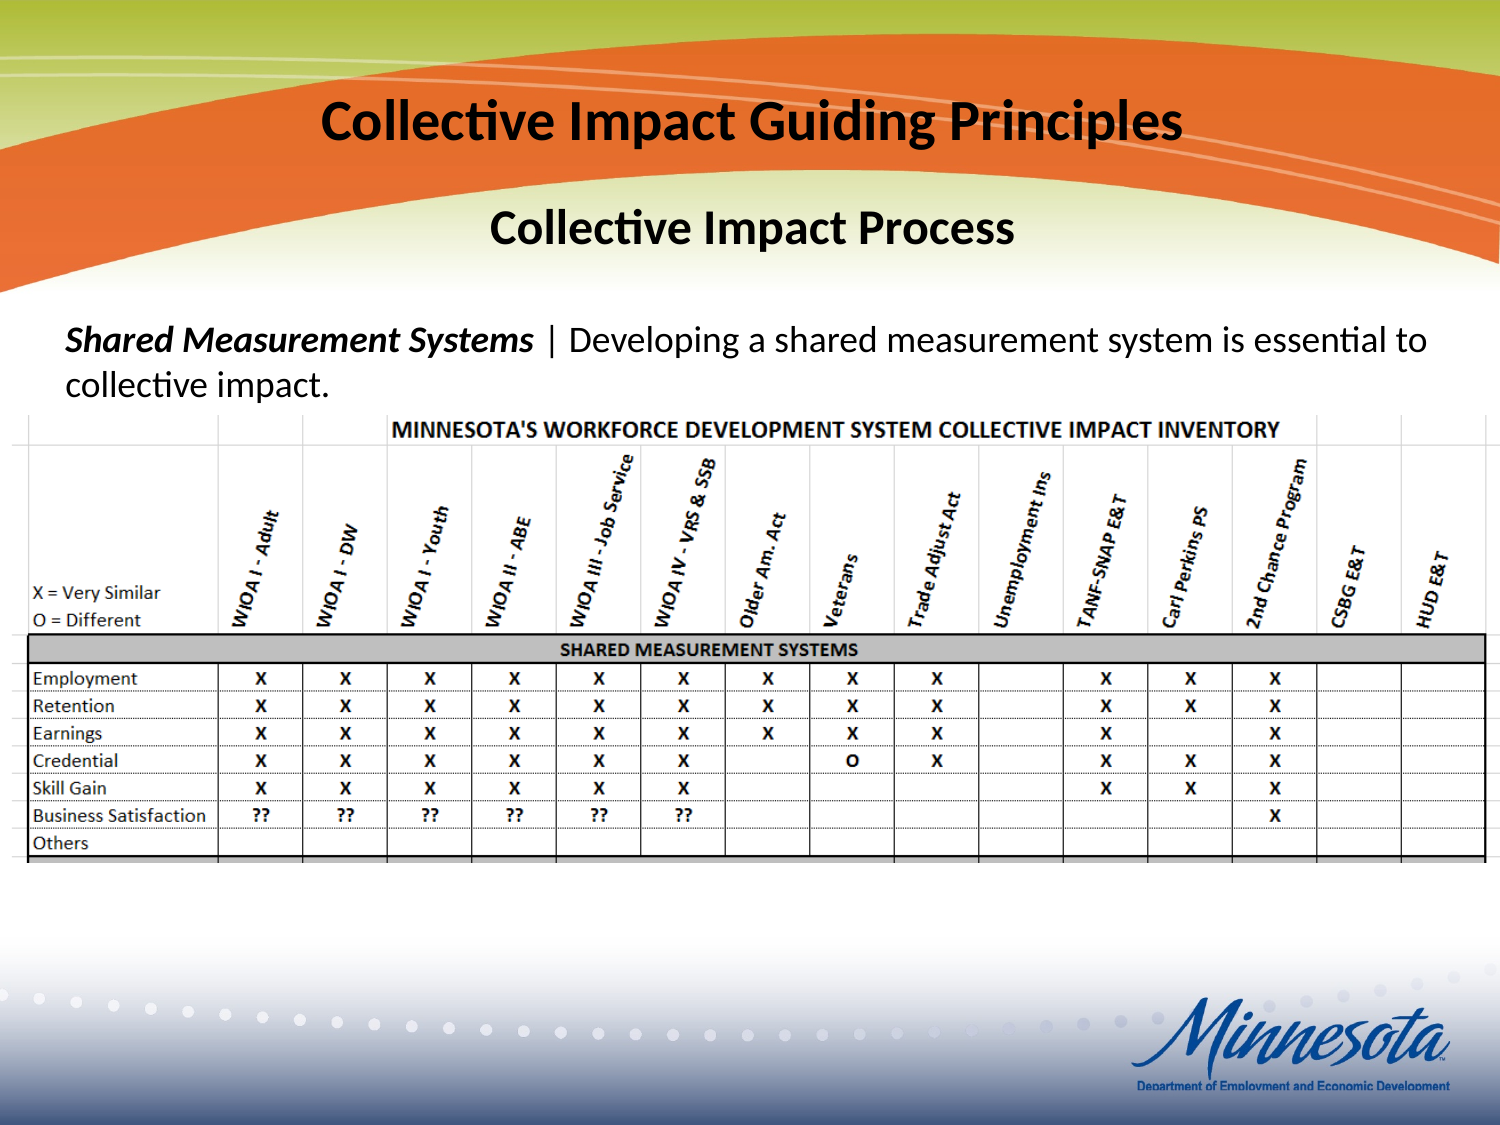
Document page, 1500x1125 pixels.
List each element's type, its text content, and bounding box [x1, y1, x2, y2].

picture [0, 0, 1500, 1125]
text_box Collective Impact Guiding Principles [306, 75, 1199, 160]
text_box Collective Impact Process Shared Measurement Systems | Developing a shared measurement system is essential to collective impact. [50, 187, 1455, 413]
